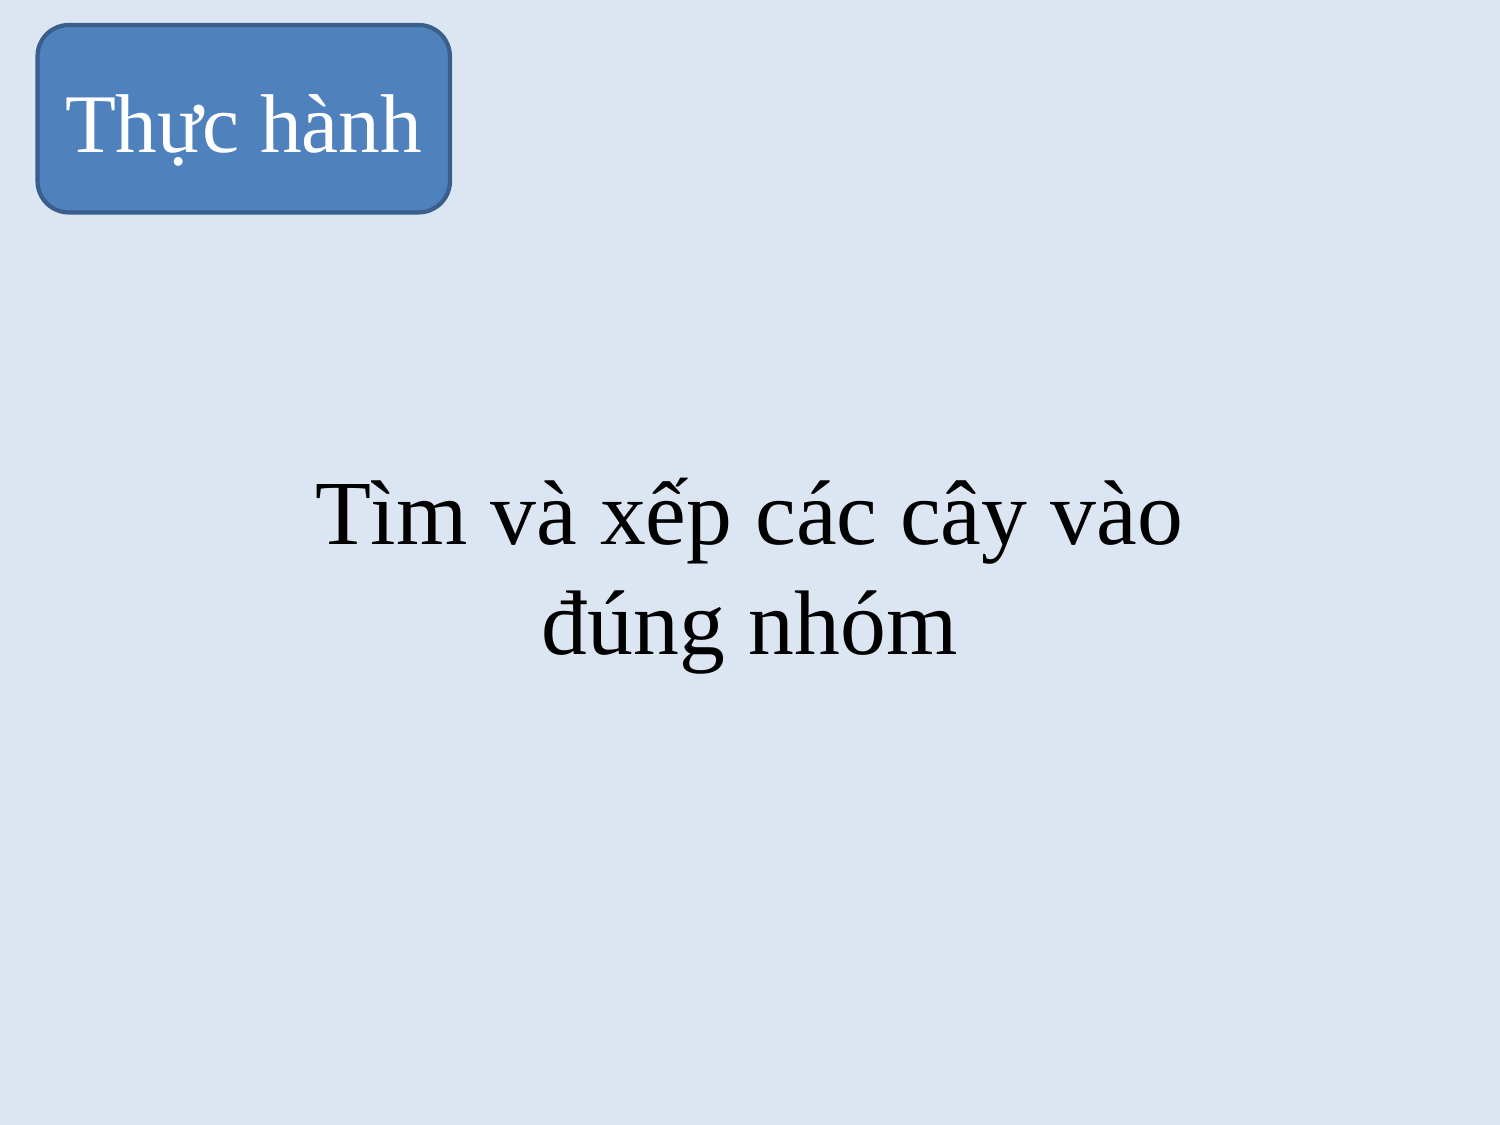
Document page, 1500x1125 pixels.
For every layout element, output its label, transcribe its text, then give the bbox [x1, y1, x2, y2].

text_box Thực hành [35, 22, 453, 215]
text_box Tìm và xếp các cây vào đúng nhóm [231, 482, 1269, 643]
